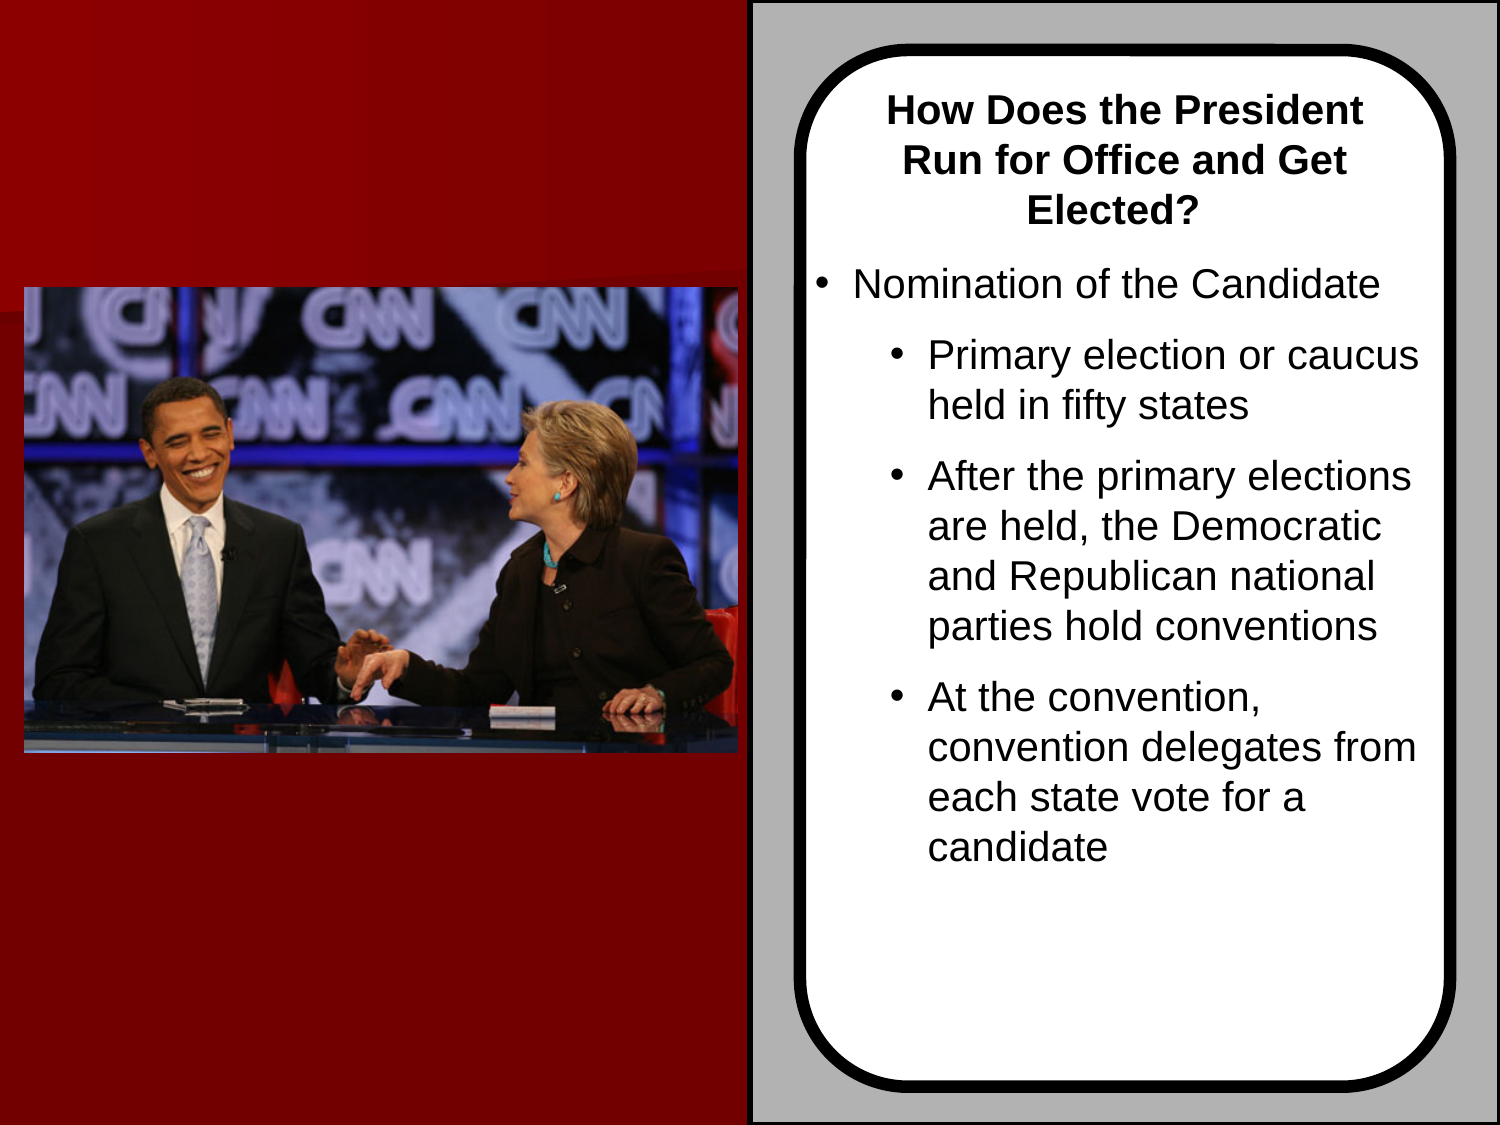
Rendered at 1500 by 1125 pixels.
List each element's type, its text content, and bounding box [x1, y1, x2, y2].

text_box Nomination of the Candidate Primary election or caucus held in fifty states After the primary elections are held, the Democratic and Republican national parties hold conventions At the convention, convention delegates from each state vote for a candidate [800, 249, 1438, 878]
text_box How Does the President Run for Office and Get Elected? [824, 75, 1425, 240]
picture [24, 287, 738, 753]
text_box [799, 89, 1451, 1087]
text_box [839, 49, 1411, 75]
text_box [749, 0, 1500, 1125]
